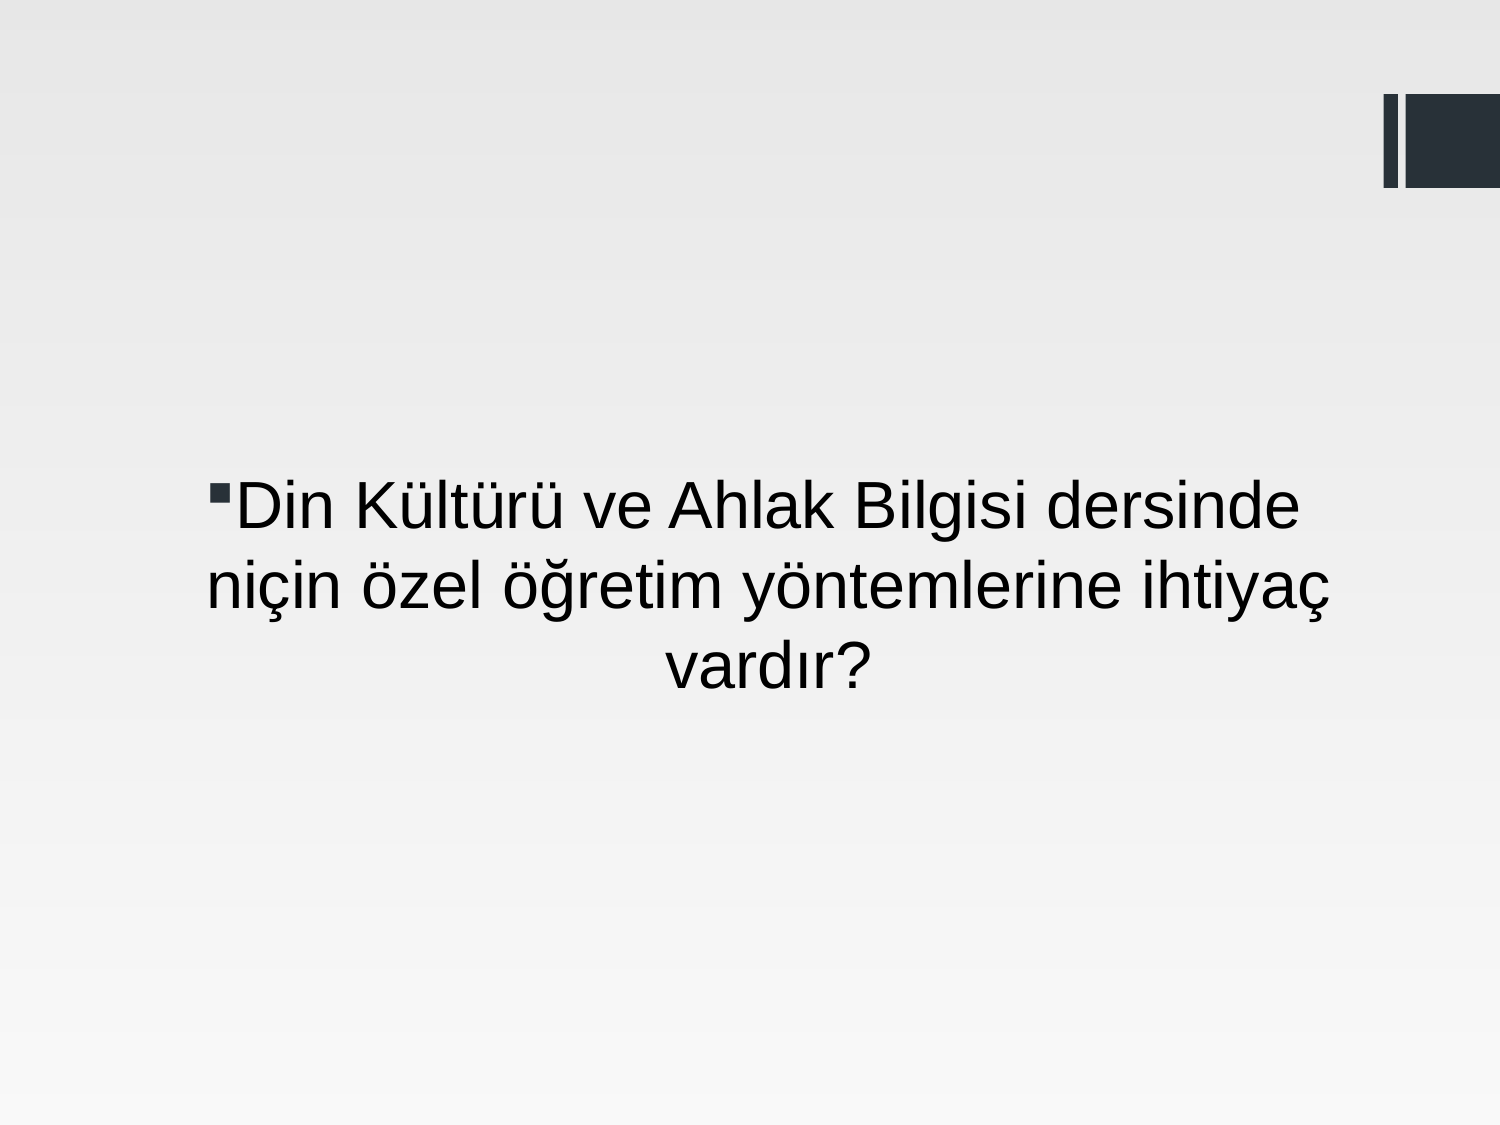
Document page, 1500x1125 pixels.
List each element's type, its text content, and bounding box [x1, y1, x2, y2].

list Din Kültürü ve Ahlak Bilgisi dersinde niçin özel öğretim yöntemlerine ihtiyaç vardır? [150, 454, 1350, 1035]
